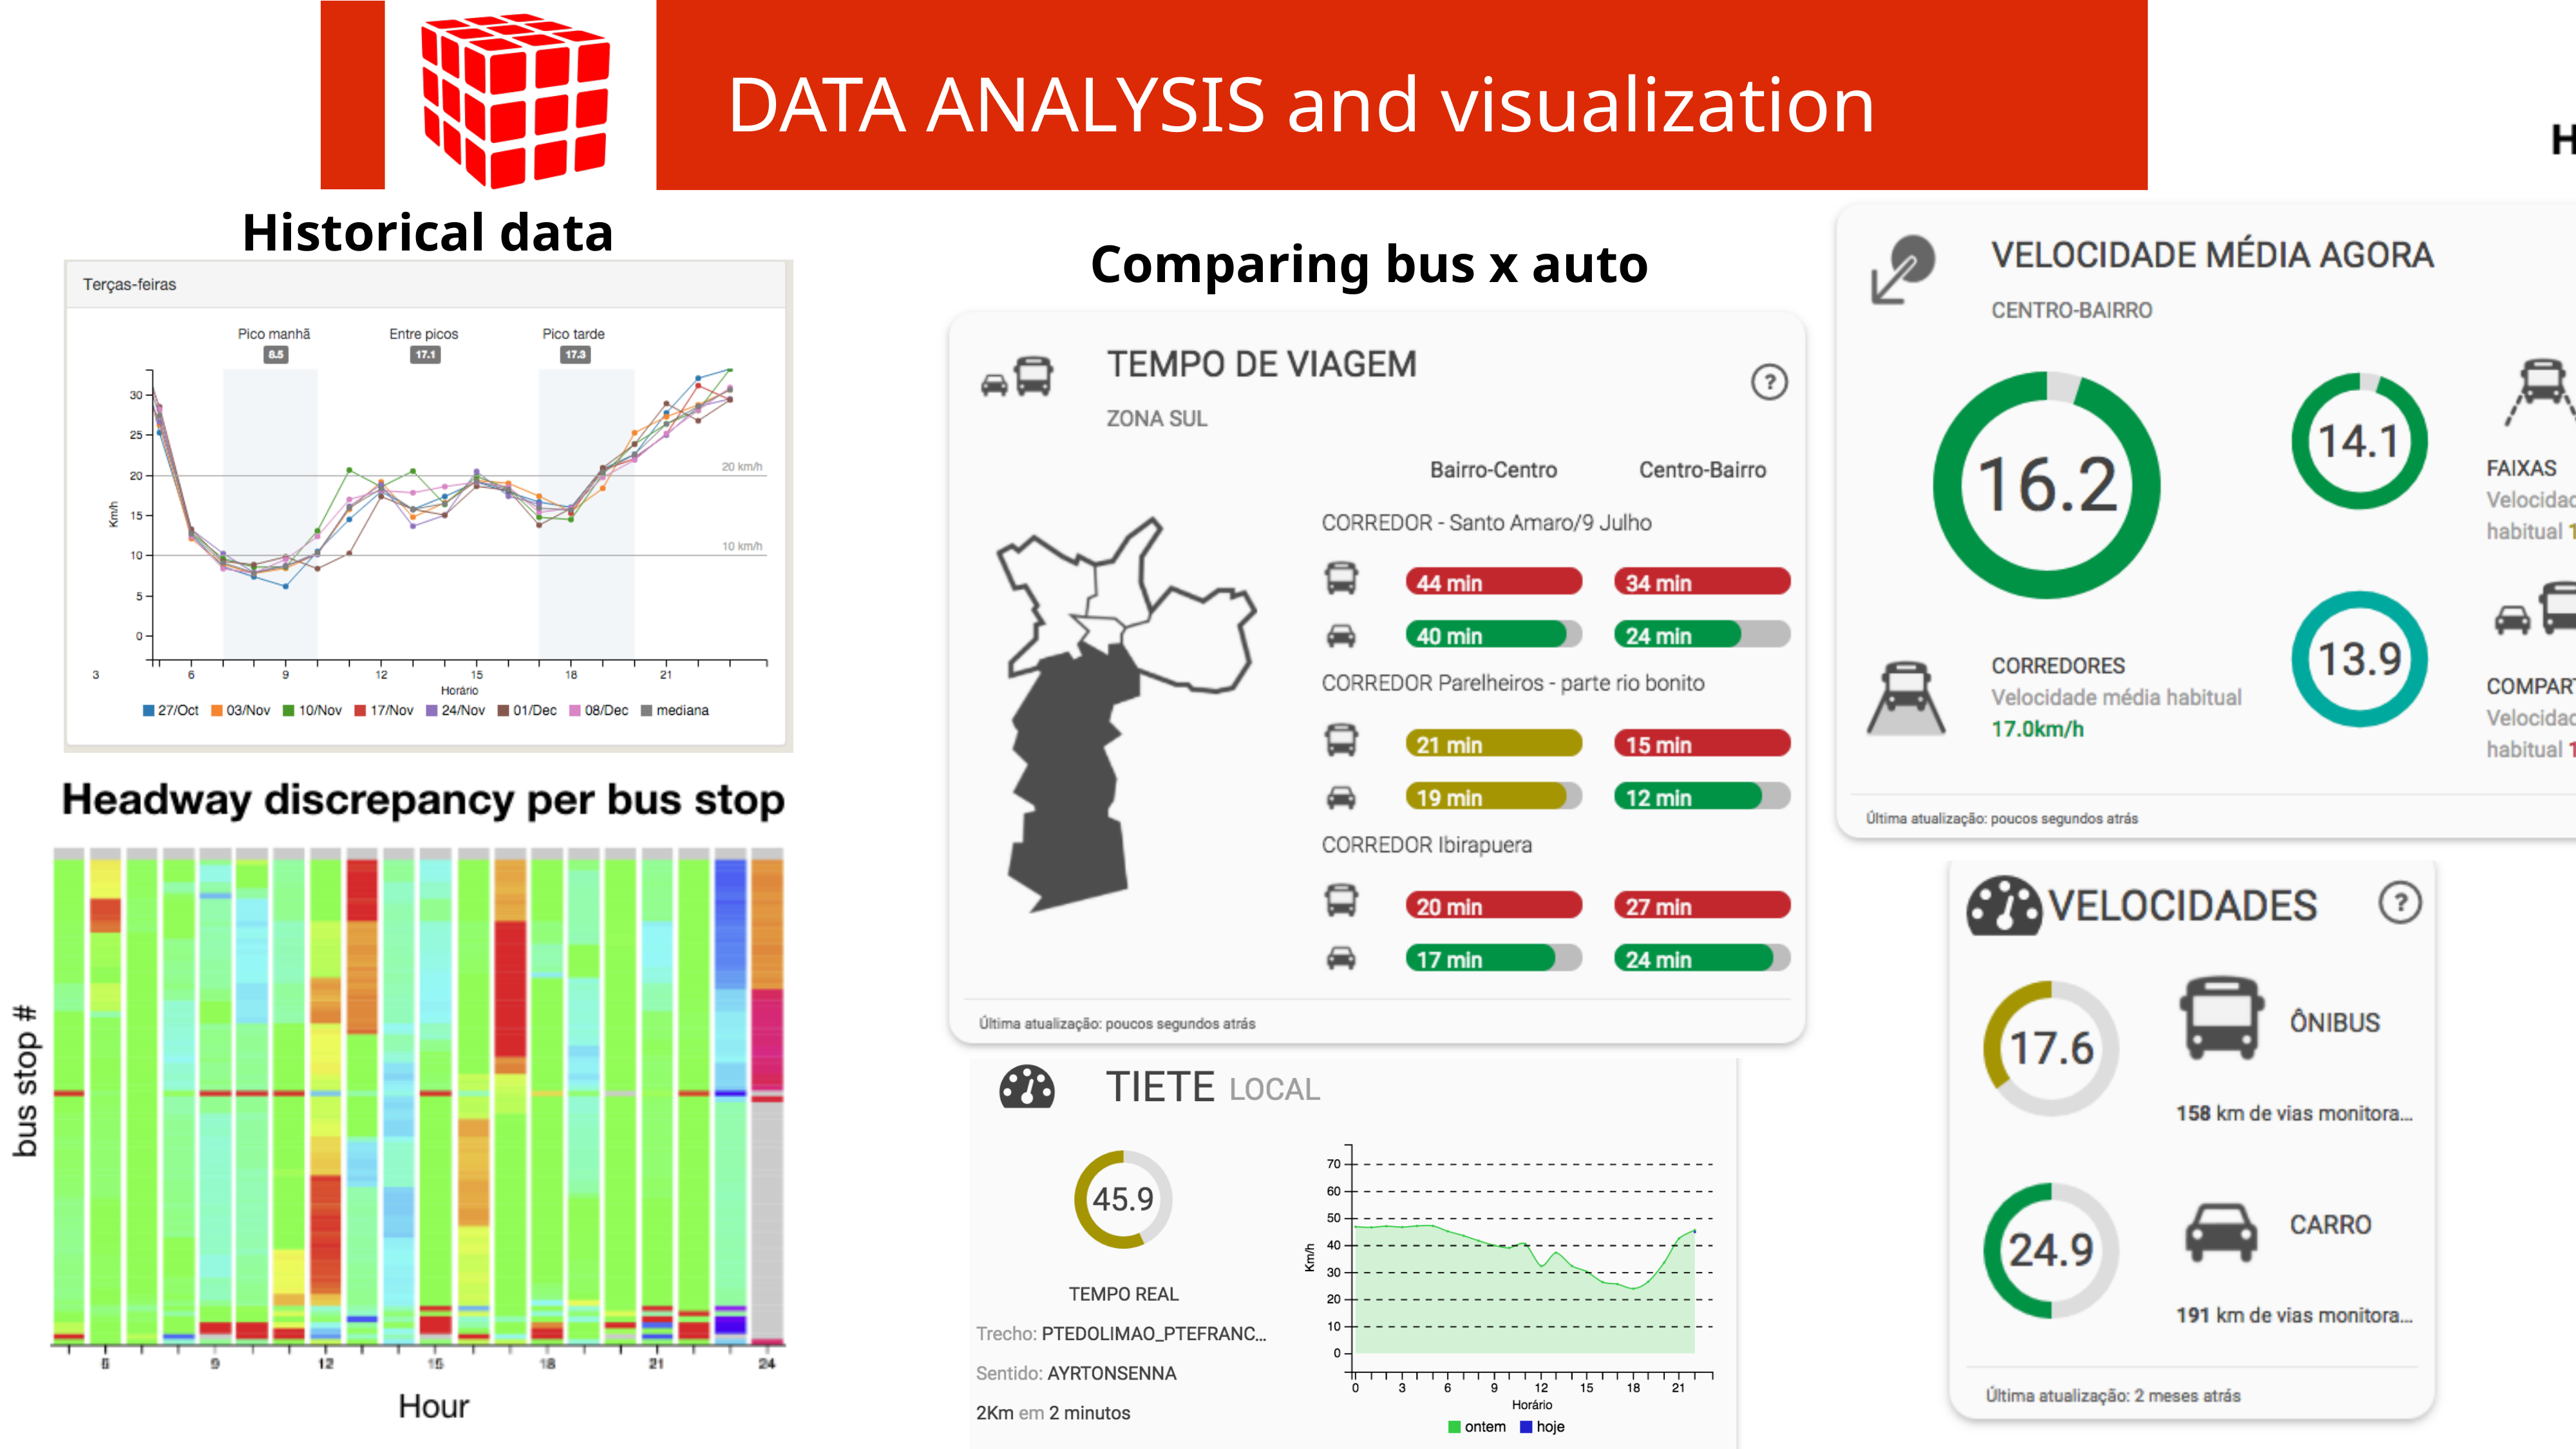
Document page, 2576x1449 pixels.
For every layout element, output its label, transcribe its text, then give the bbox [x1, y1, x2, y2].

text_box Historical data [233, 192, 623, 260]
text_box DATA ANALYSIS and visualization [718, 49, 2086, 155]
text_box [321, 1, 385, 189]
text_box [656, 0, 2148, 191]
picture [64, 260, 793, 753]
picture [0, 758, 844, 1446]
text_box Comparing bus x auto [1082, 223, 1658, 290]
picture [921, 80, 2576, 1449]
picture [421, 13, 611, 190]
